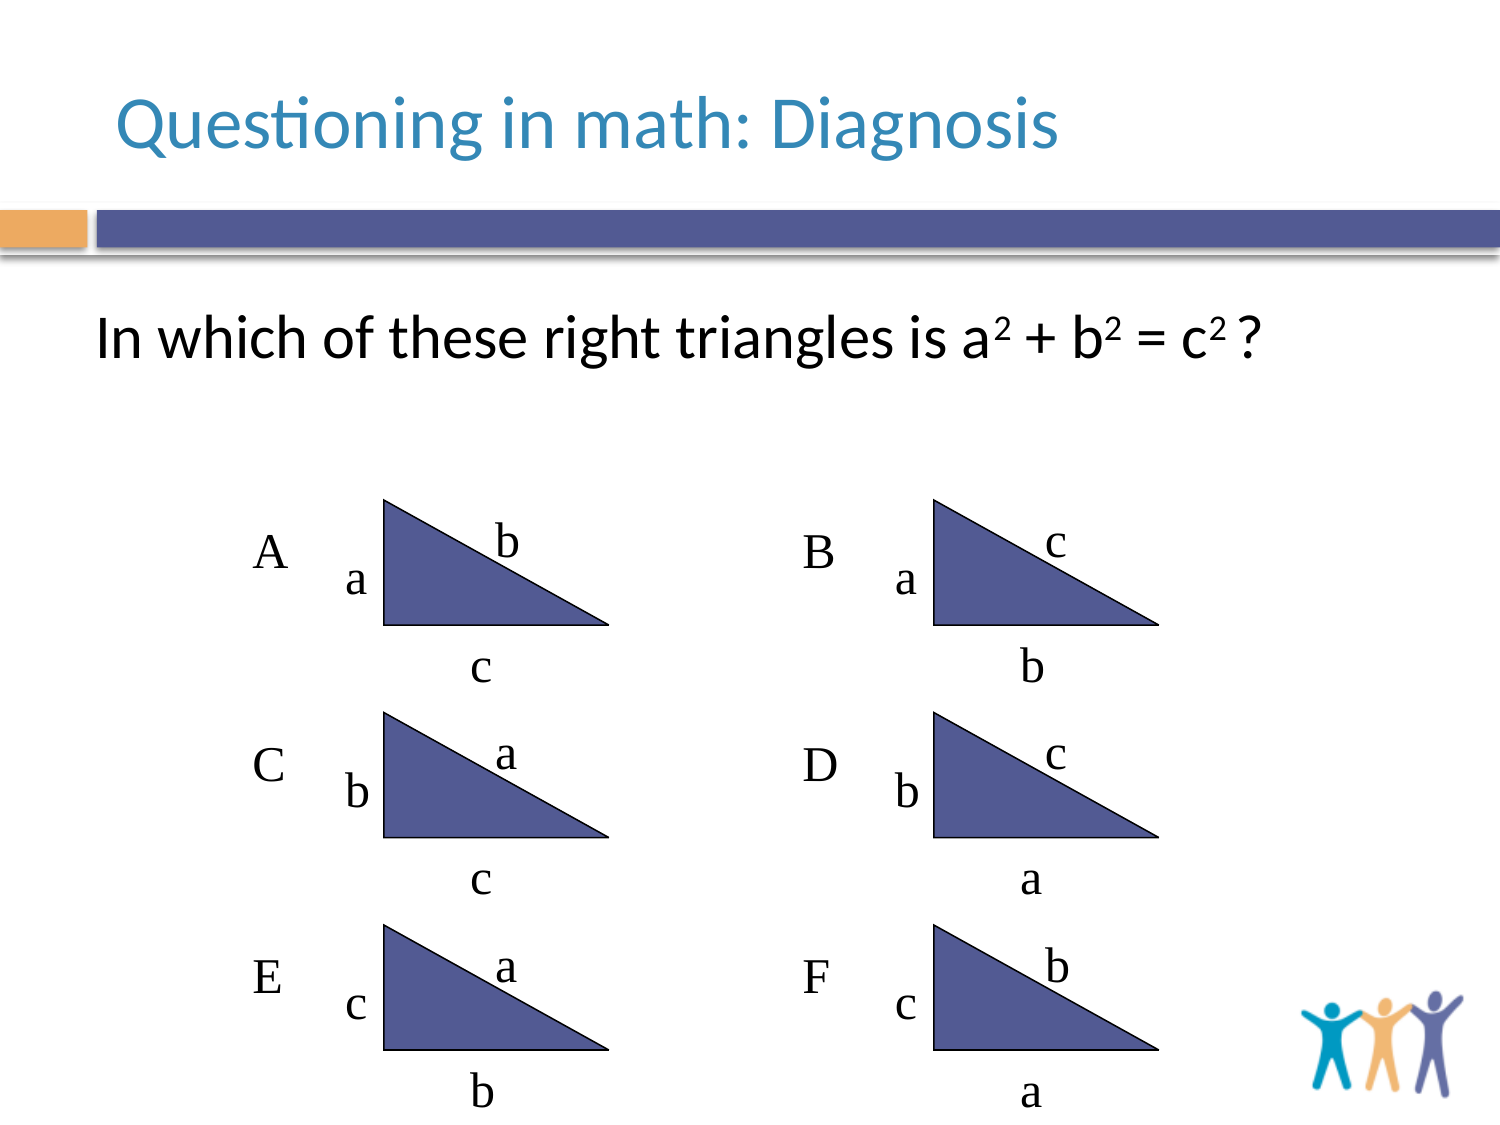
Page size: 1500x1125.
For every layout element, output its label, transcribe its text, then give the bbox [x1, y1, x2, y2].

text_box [237, 499, 1160, 1125]
title Questioning in math: Diagnosis [100, 37, 1438, 200]
list In which of these right triangles is a2 + b2 = c2 ? [80, 289, 1500, 381]
